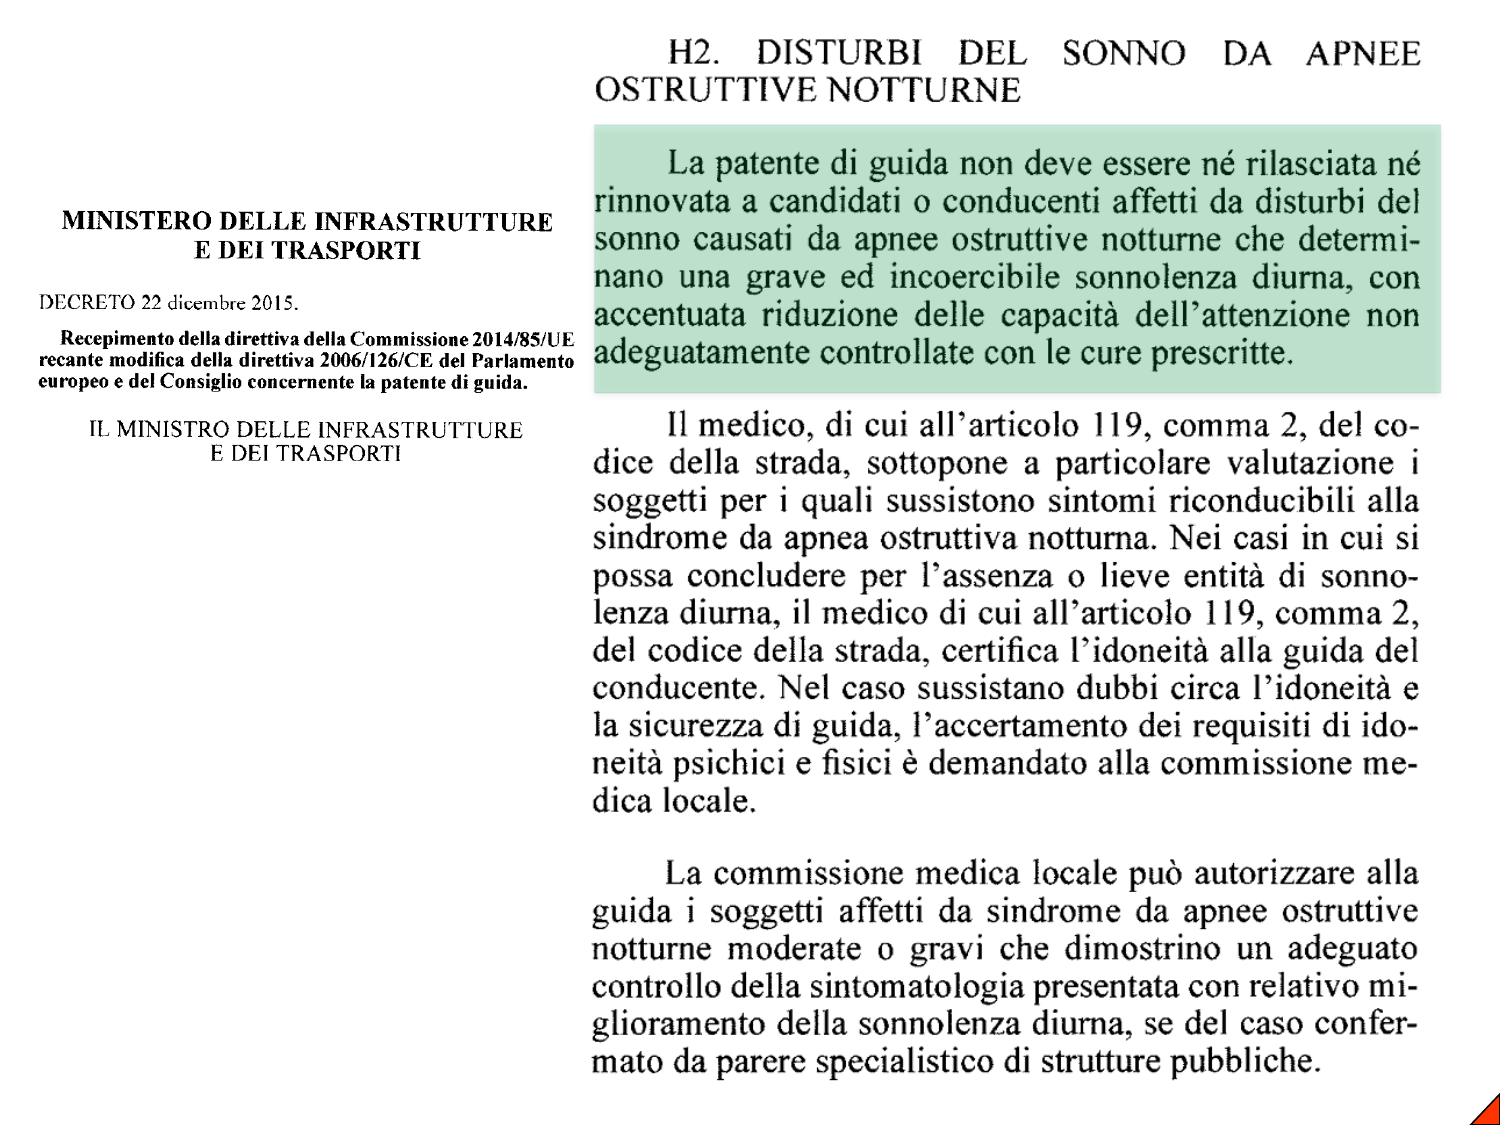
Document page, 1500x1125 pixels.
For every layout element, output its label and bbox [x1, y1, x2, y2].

picture [580, 30, 1441, 1093]
picture [29, 192, 579, 479]
text_box [1470, 1093, 1500, 1125]
